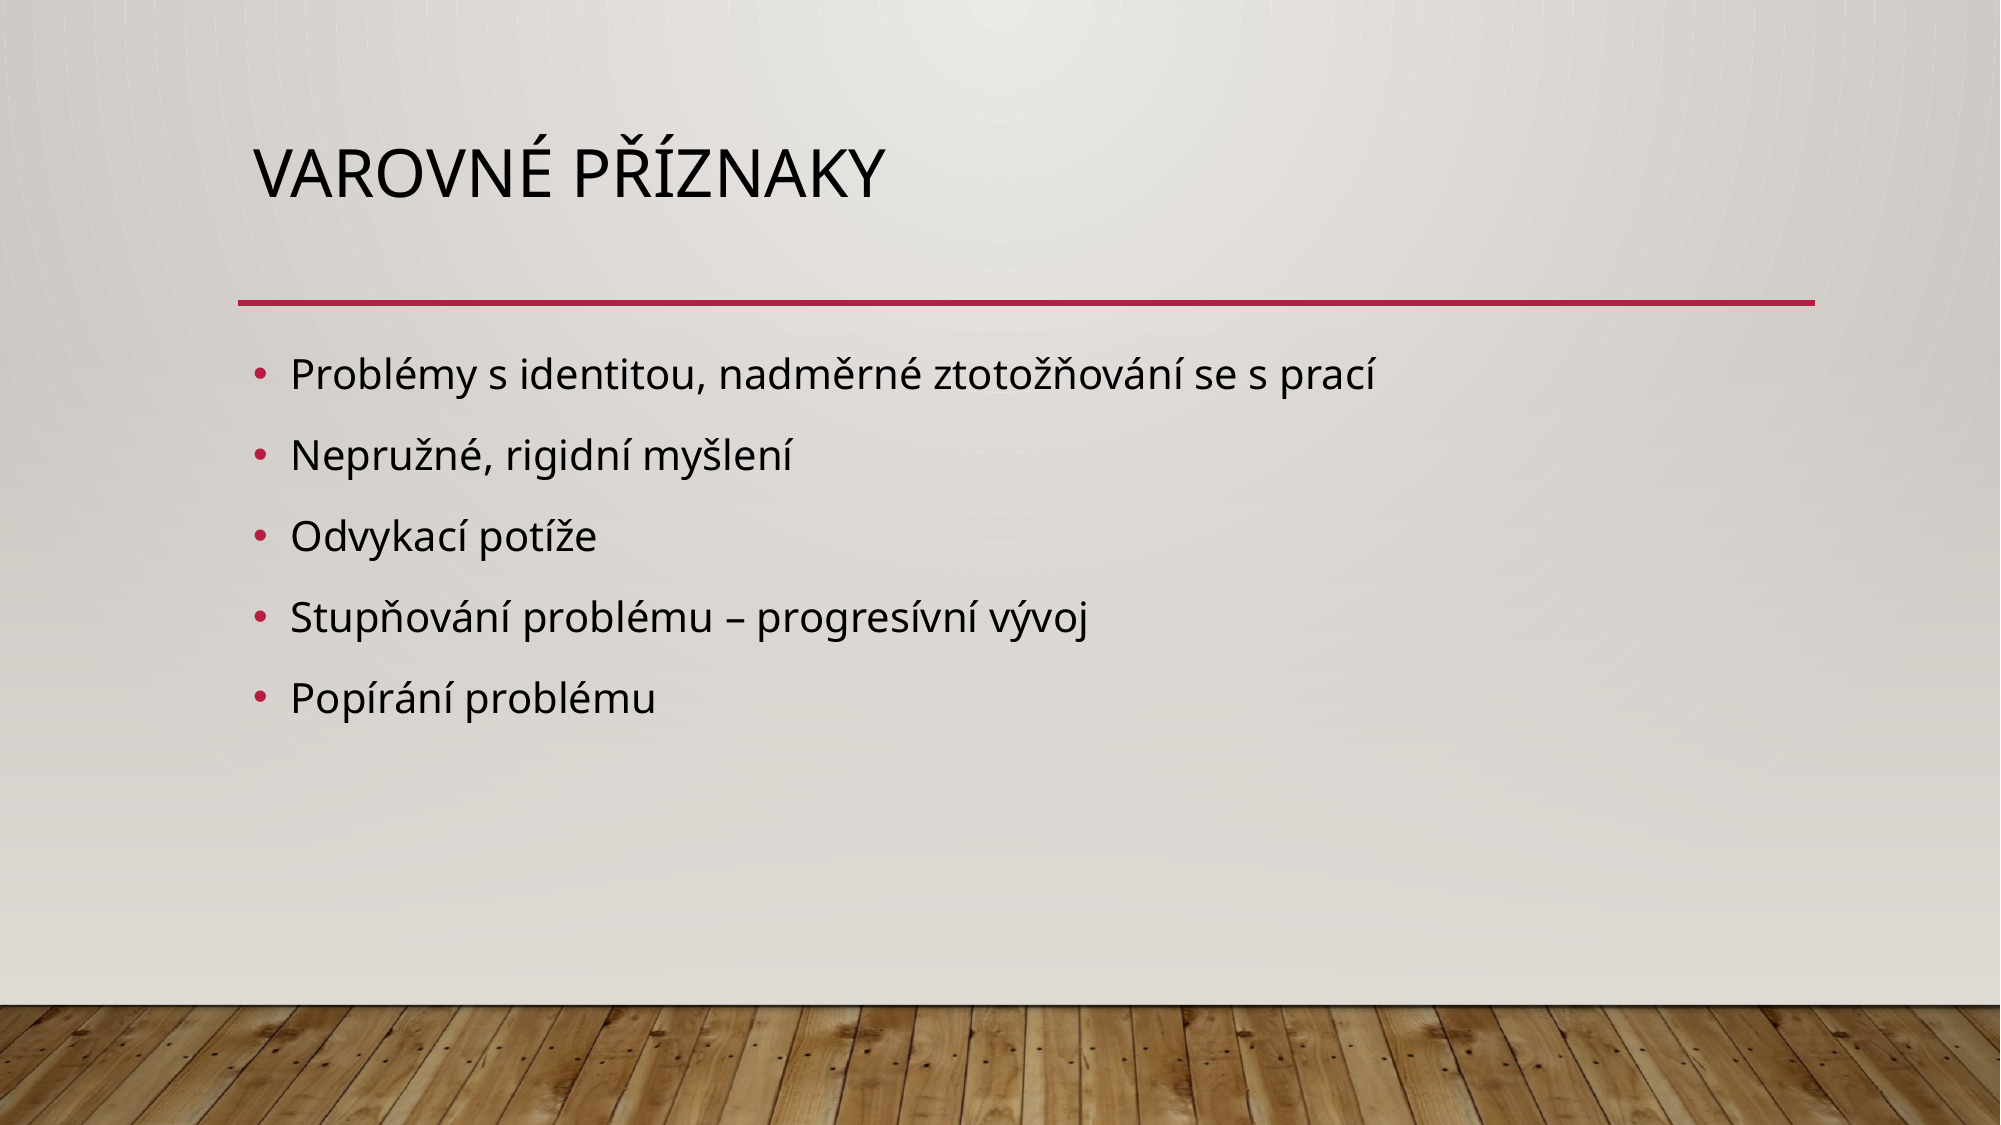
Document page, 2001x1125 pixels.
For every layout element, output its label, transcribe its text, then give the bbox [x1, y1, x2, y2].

title Varovné příznaky [238, 131, 1814, 305]
list Problémy s identitou, nadměrné ztotožňování se s prací Nepružné, rigidní myšlení Odvykací potíže Stupňování problému – progresívní vývoj Popírání problému [238, 330, 1814, 897]
picture [0, 1005, 2000, 1125]
